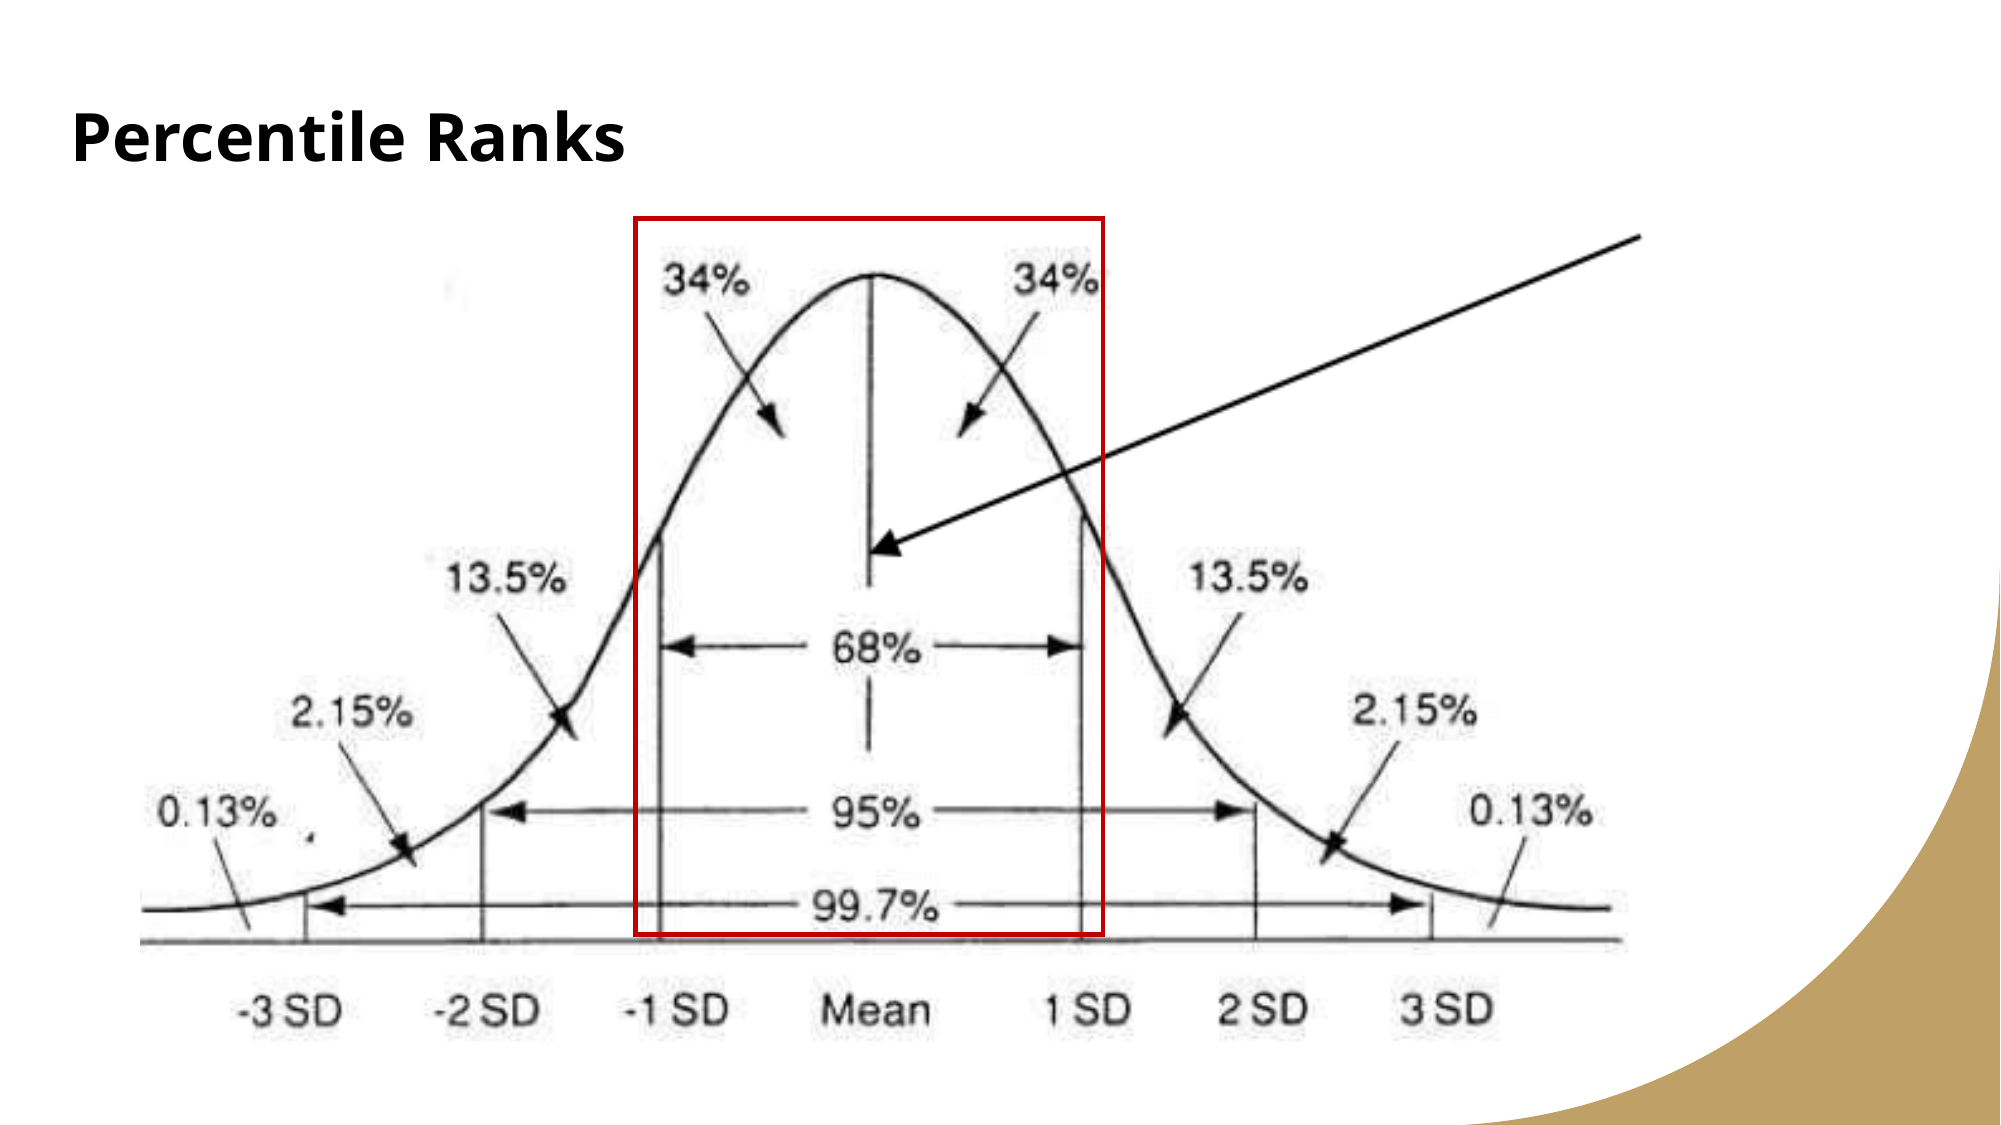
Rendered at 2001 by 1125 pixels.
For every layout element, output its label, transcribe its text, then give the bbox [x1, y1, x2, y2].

picture [140, 189, 1654, 1057]
title Percentile Ranks [55, 54, 1688, 183]
